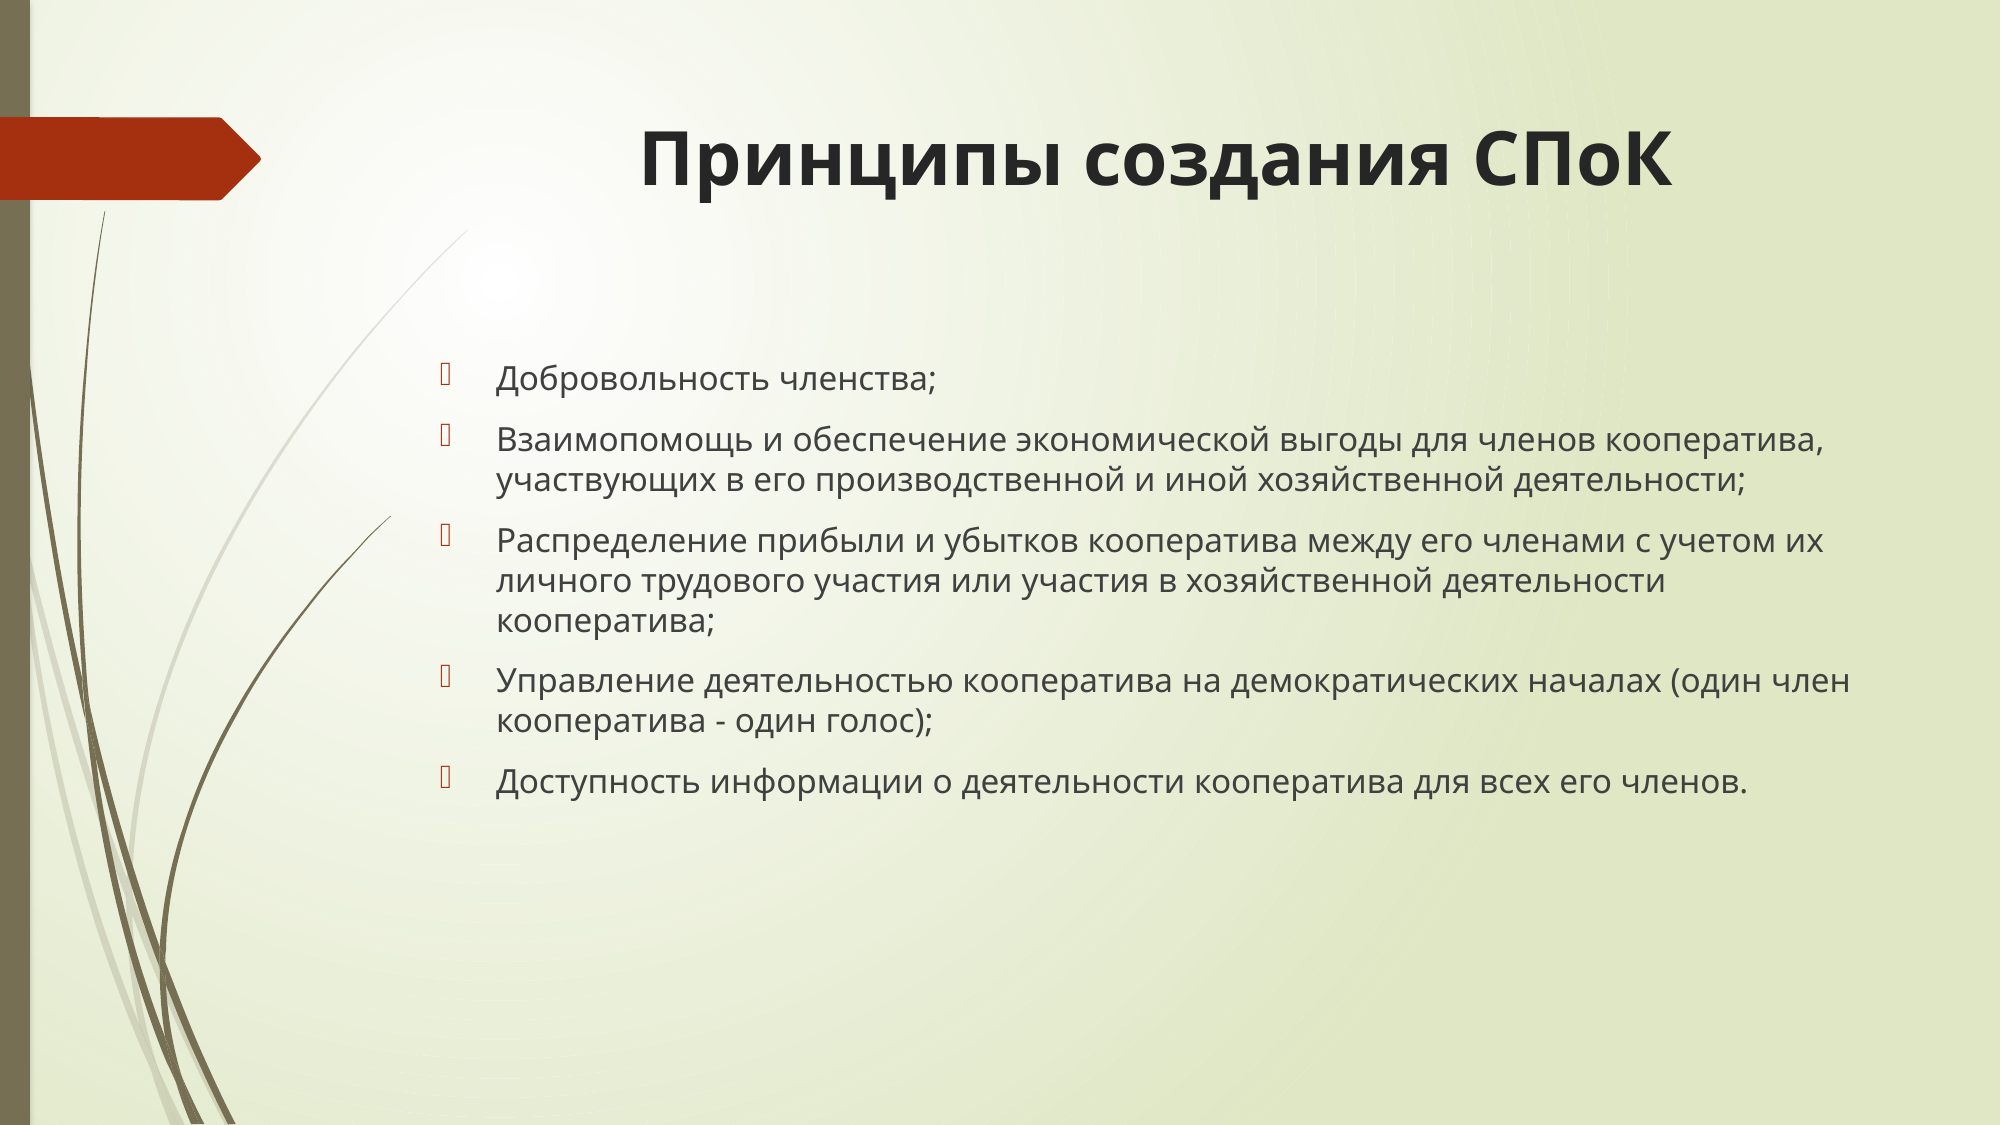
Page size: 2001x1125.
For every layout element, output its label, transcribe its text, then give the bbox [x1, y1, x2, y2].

title Принципы создания СПоК [425, 102, 1888, 313]
list Добровольность членства; Взаимопомощь и обеспечение экономической выгоды для членов кооператива, участвующих в его производственной и иной хозяйственной деятельности; Распределение прибыли и убытков кооператива между его членами с учетом их личного трудового участия или участия в хозяйственной деятельности кооператива; Управление деятельностью кооператива на демократических началах (один член кооператива - один голос); Доступность информации о деятельности кооператива для всех его членов. [424, 350, 1888, 970]
